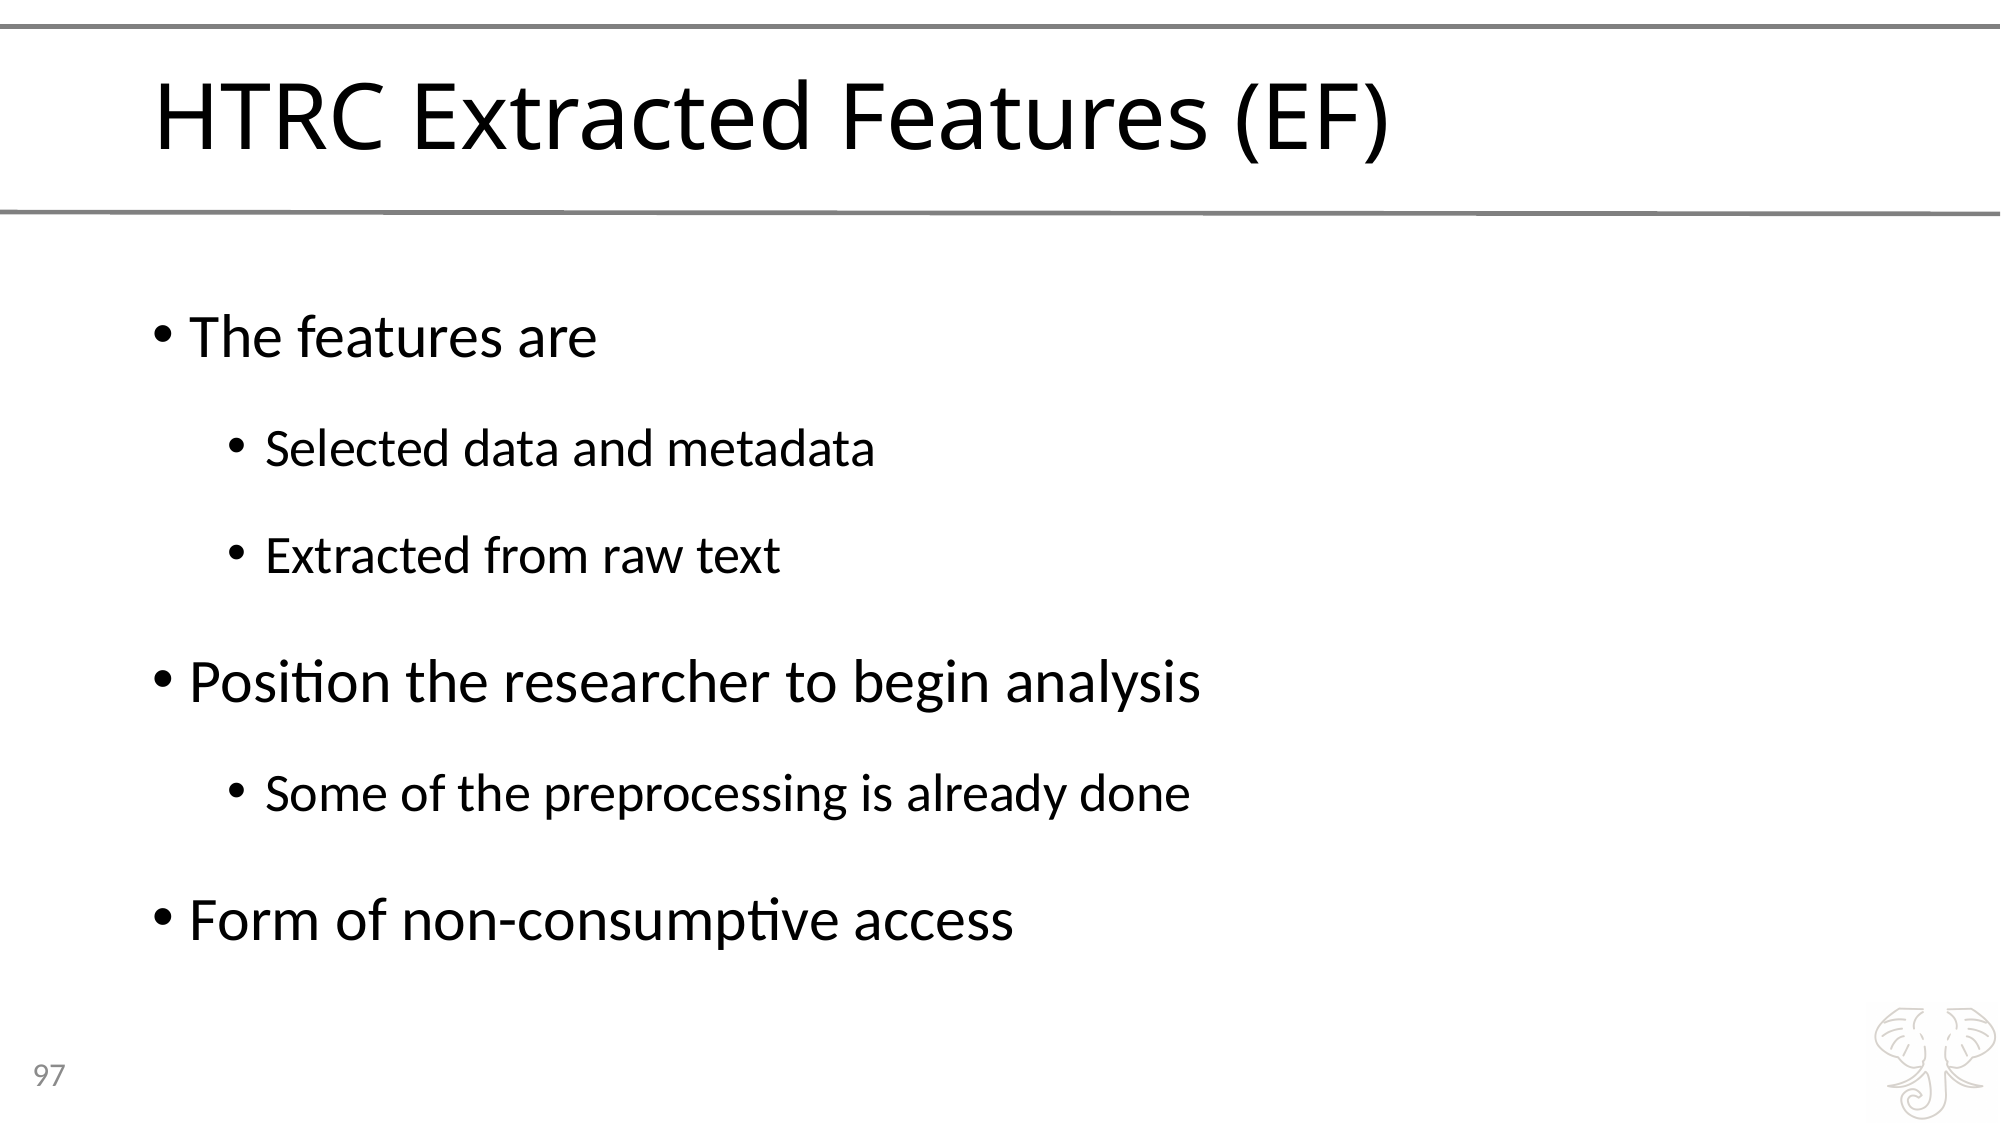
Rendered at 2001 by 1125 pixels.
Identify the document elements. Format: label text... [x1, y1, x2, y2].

title HTRC Extracted Features (EF) [137, 26, 1863, 213]
picture [1866, 1002, 1998, 1123]
slide_number 97 [17, 1042, 468, 1103]
list The features are Selected data and metadata Extracted from raw text Position the researcher to begin analysis Some of the preprocessing is already done Form of non-consumptive access [137, 251, 1863, 965]
